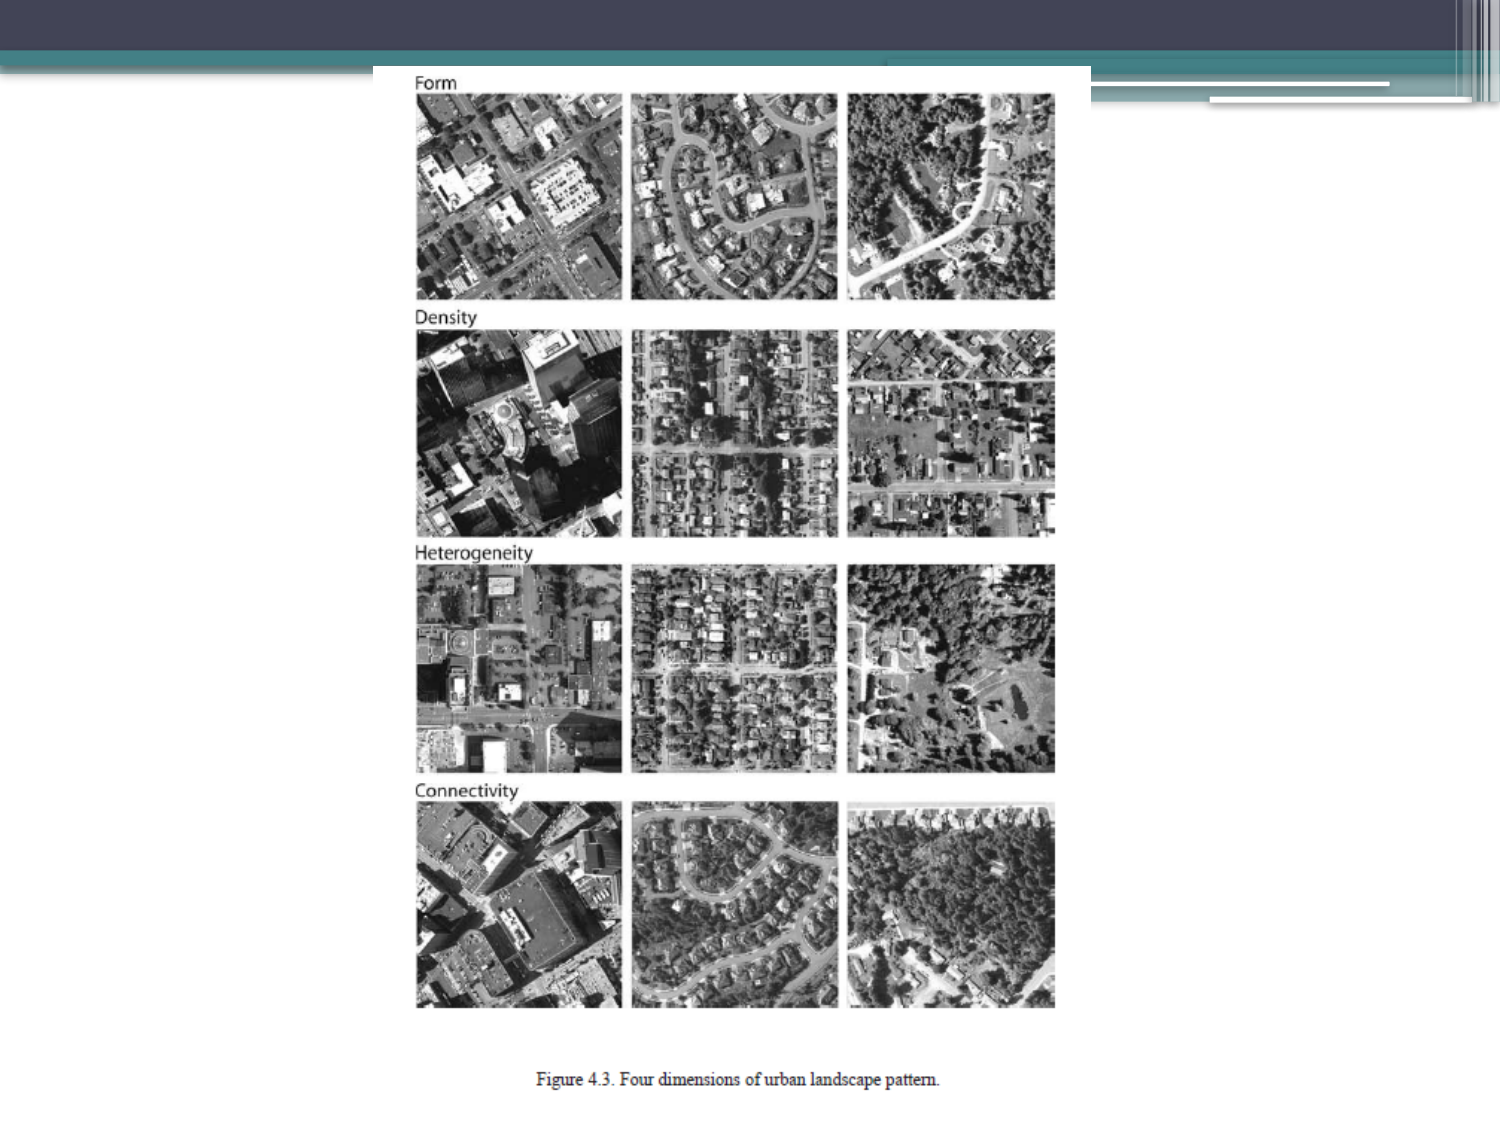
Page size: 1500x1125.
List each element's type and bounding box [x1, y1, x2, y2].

picture [373, 66, 1091, 1112]
